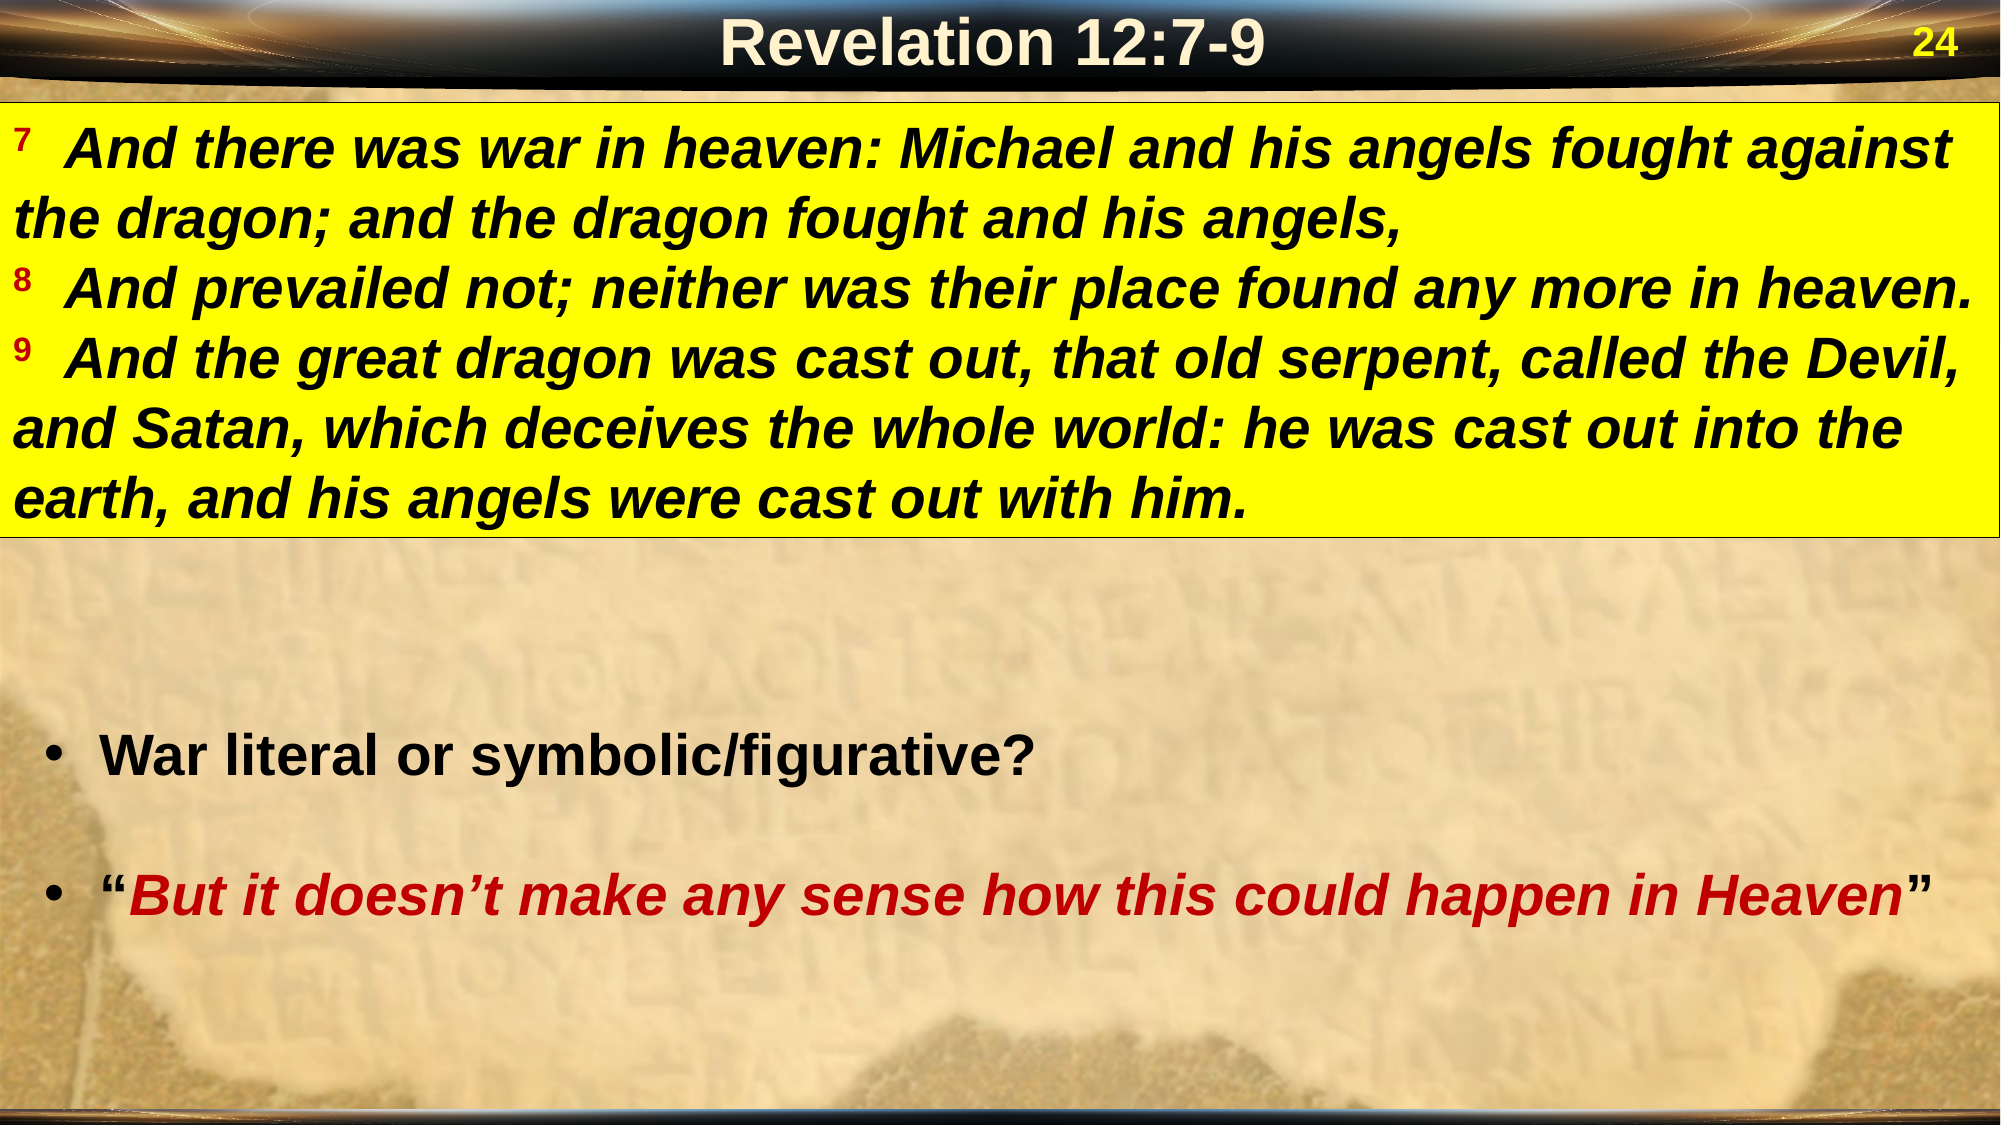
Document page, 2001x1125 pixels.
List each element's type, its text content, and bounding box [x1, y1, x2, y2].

text_box Revelation 12:7-9 [0, 0, 1994, 88]
text_box 7 And there was war in heaven: Michael and his angels fought against the dragon; and the dragon fought and his angels, 8 And prevailed not; neither was their place found any more in heaven. 9 And the great dragon was cast out, that old serpent, called the Devil, and Satan, which deceives the whole world: he was cast out into the earth, and his angels were cast out with him. [0, 102, 2000, 538]
picture [0, 0, 2001, 1125]
text_box War literal or symbolic/figurative? “But it doesn’t make any sense how this could happen in Heaven” [28, 709, 1958, 935]
